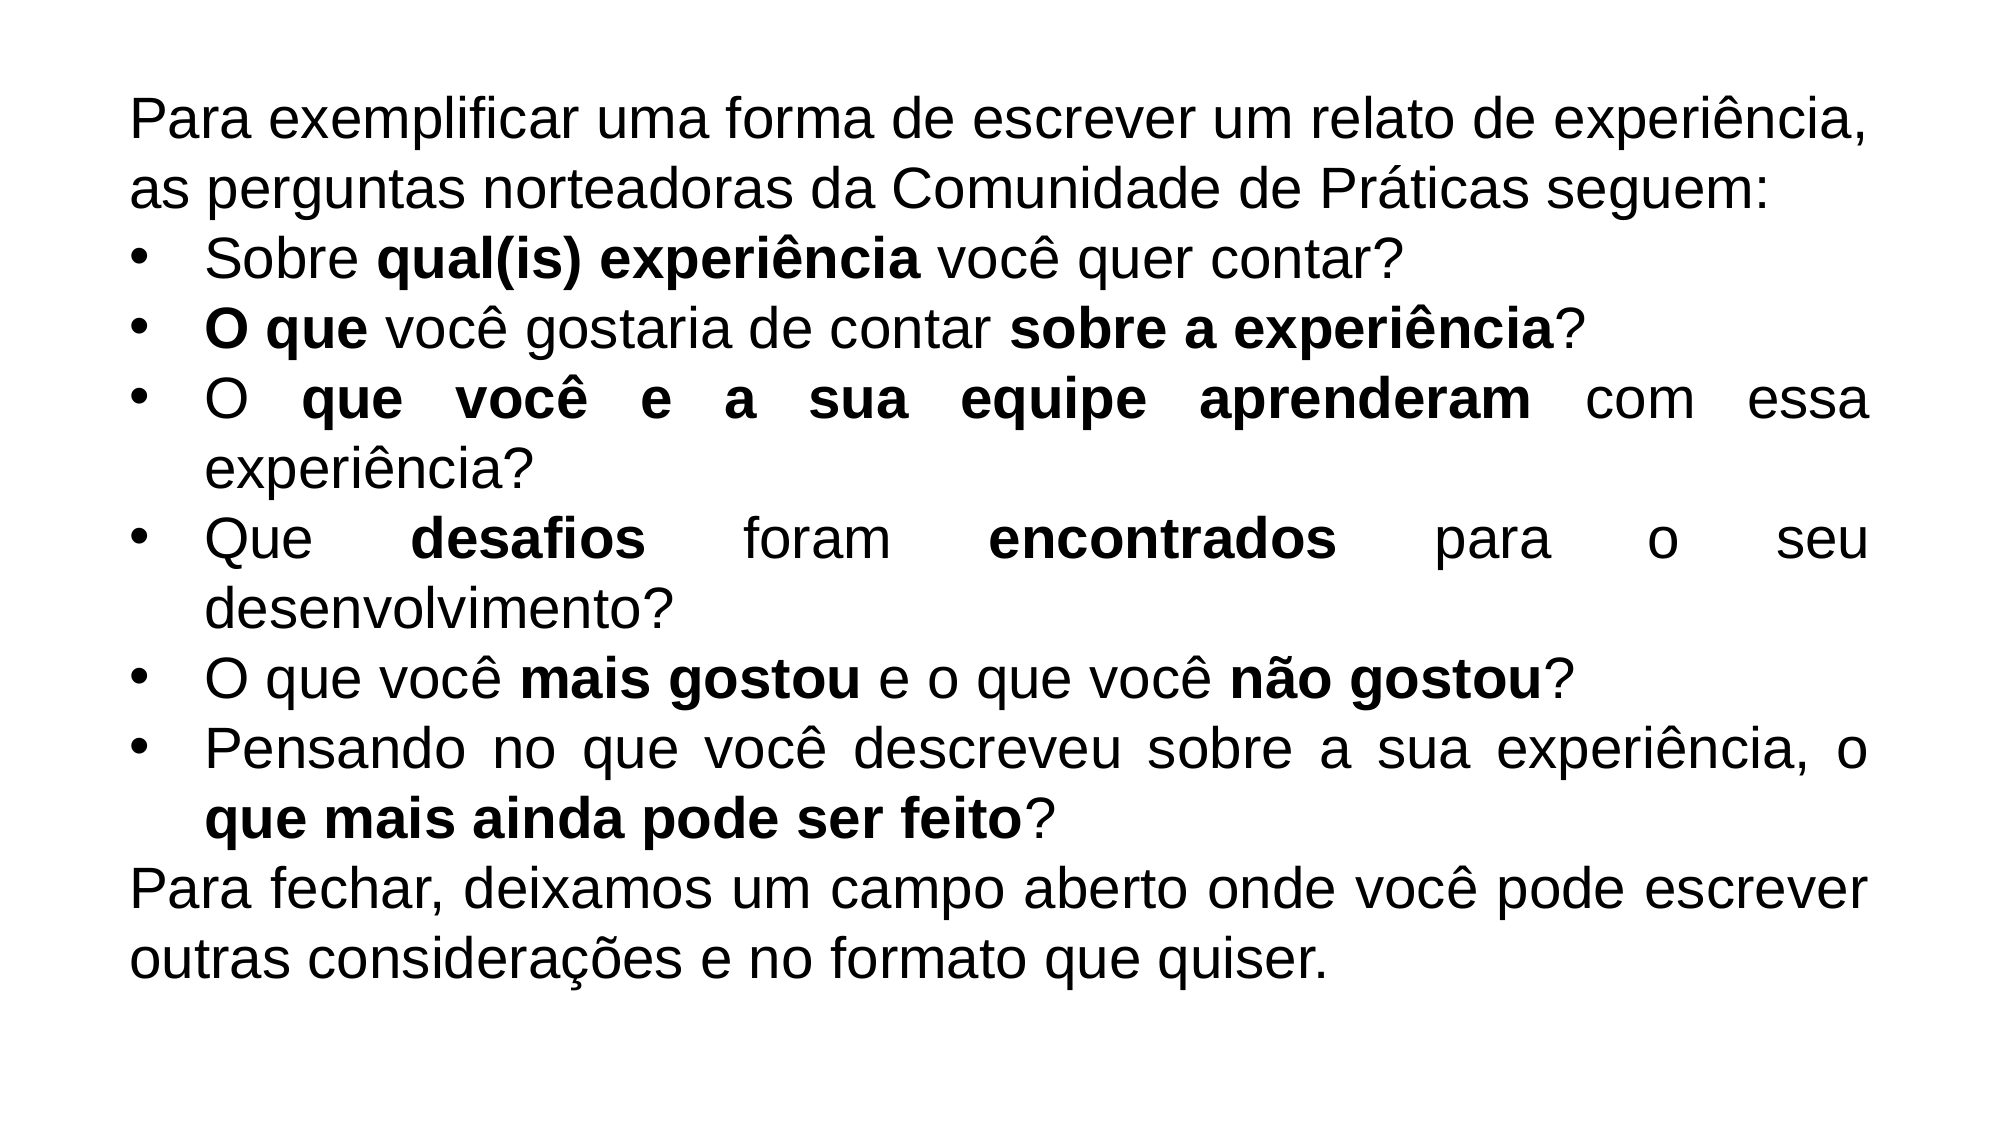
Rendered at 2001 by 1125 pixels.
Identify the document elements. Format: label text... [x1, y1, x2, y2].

text_box Para exemplificar uma forma de escrever um relato de experiência, as perguntas norteadoras da Comunidade de Práticas seguem: Sobre qual(is) experiência você quer contar? O que você gostaria de contar sobre a experiência? O que você e a sua equipe aprenderam com essa experiência? Que desafios foram encontrados para o seu desenvolvimento? O que você mais gostou e o que você não gostou? Pensando no que você descreveu sobre a sua experiência, o que mais ainda pode ser feito? Para fechar, deixamos um campo aberto onde você pode escrever outras considerações e no formato que quiser. [114, 72, 1886, 1043]
